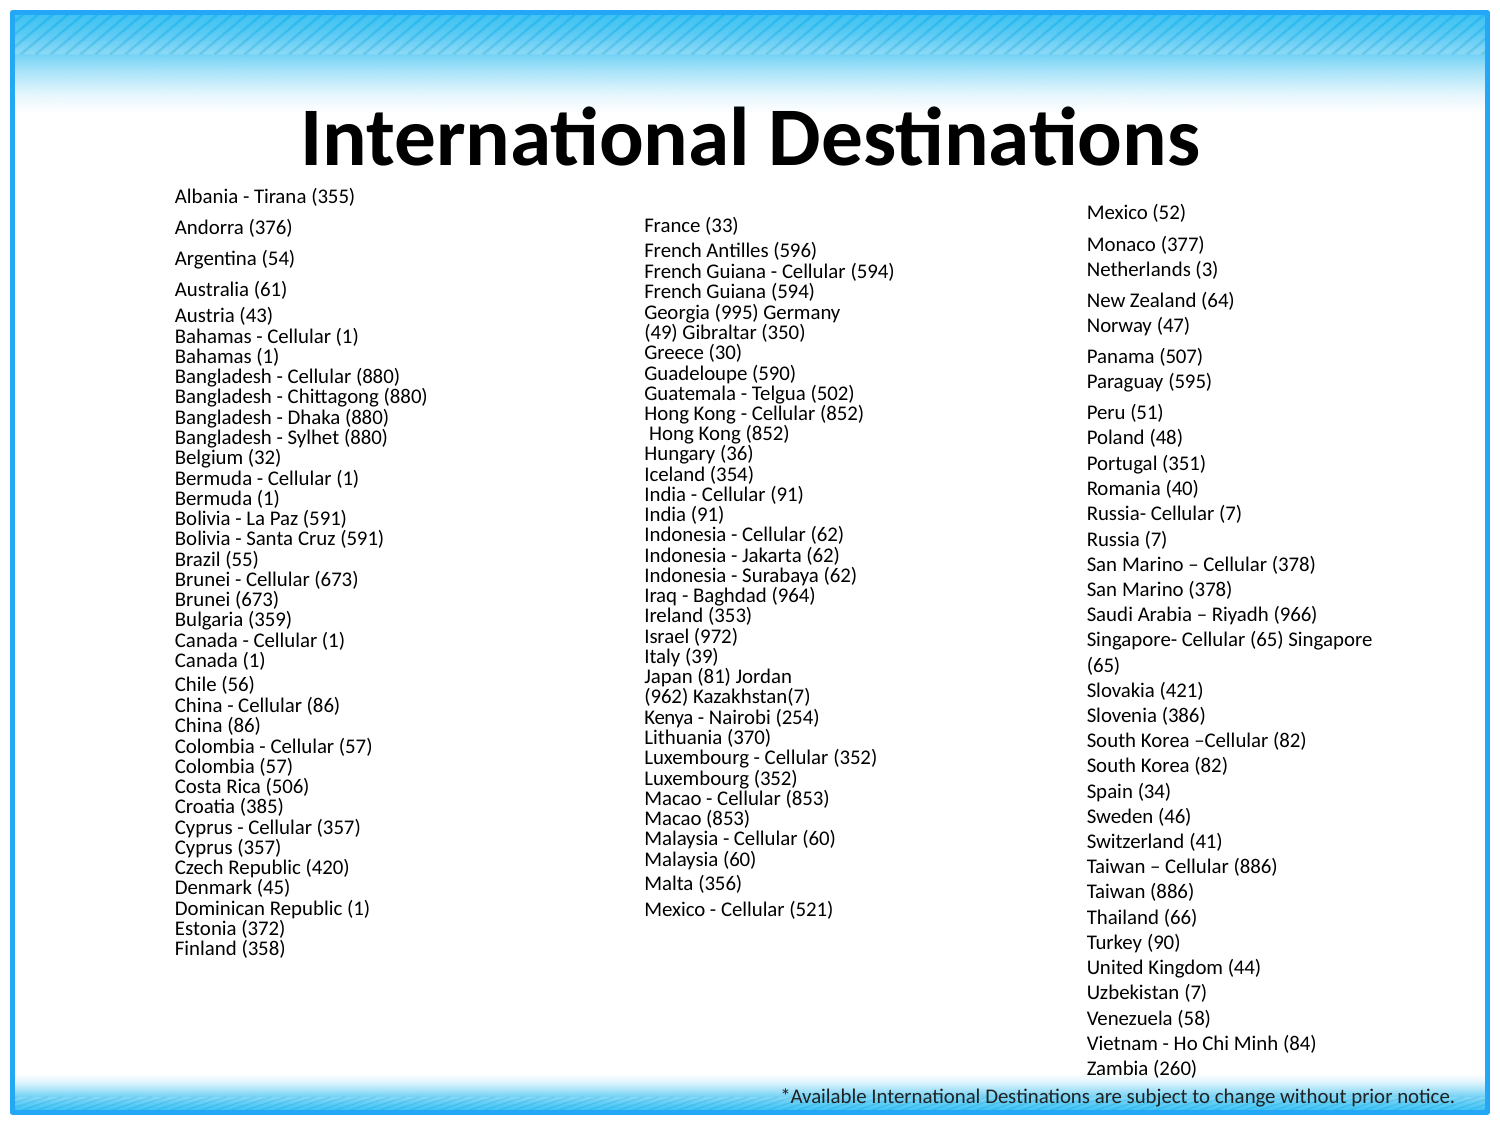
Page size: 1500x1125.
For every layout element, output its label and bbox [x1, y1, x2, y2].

text_box [12, 12, 1488, 1113]
